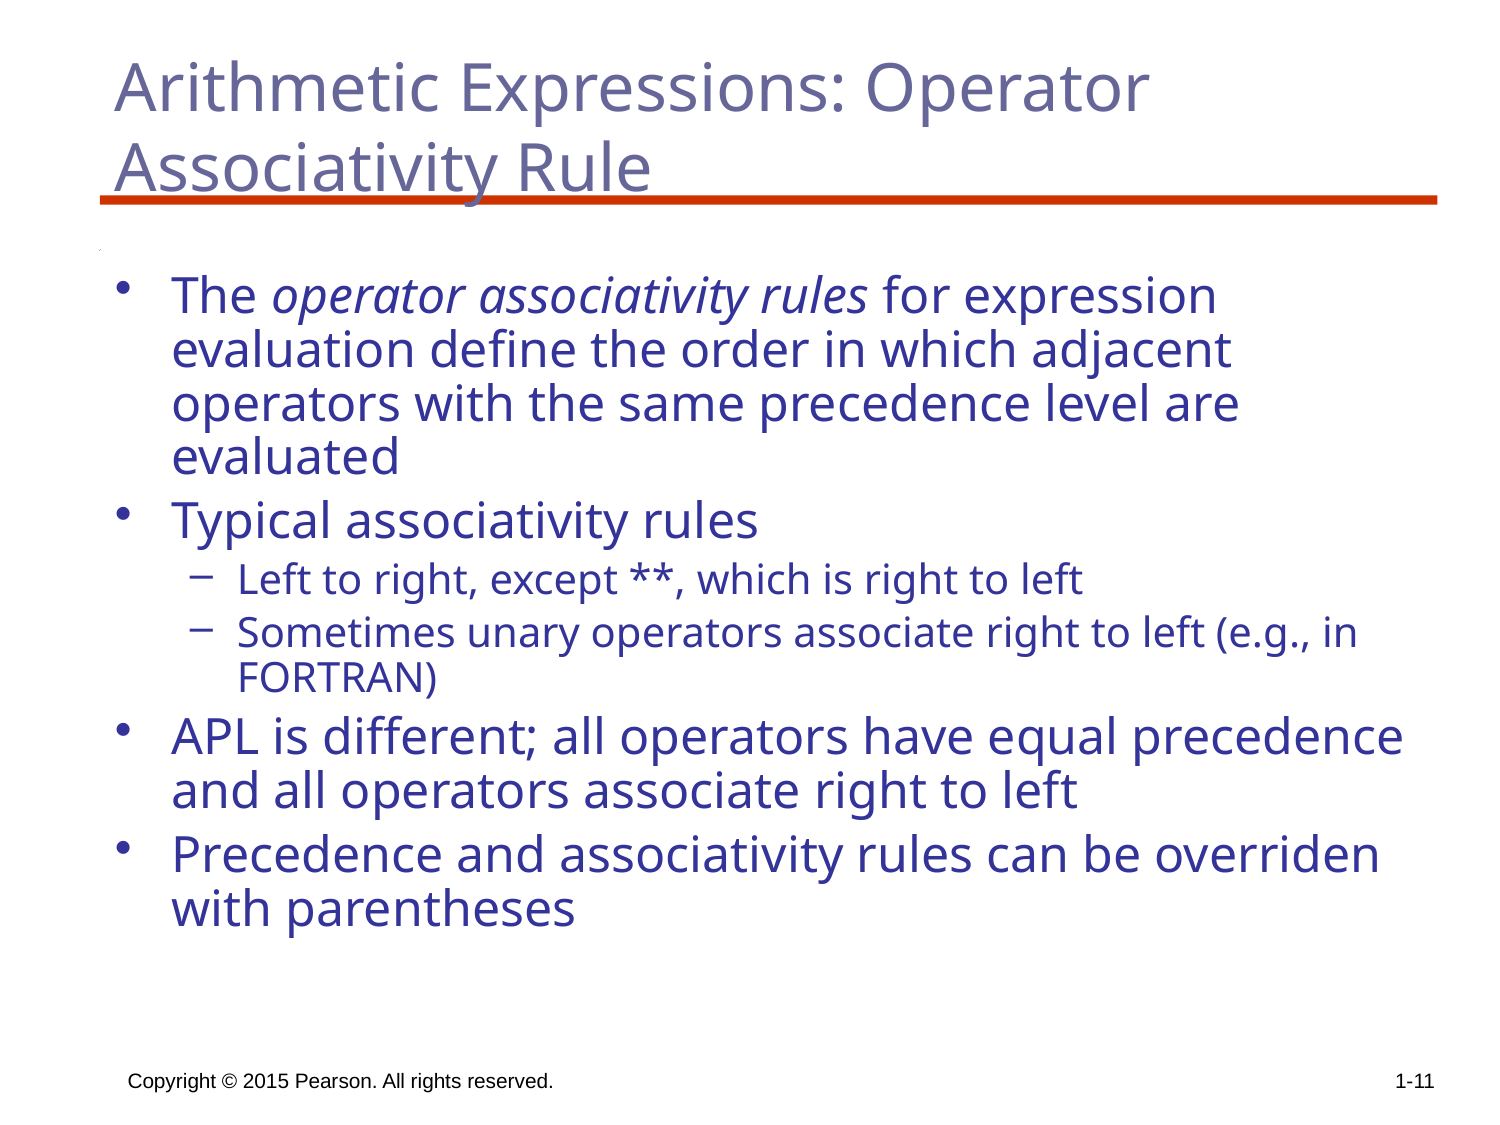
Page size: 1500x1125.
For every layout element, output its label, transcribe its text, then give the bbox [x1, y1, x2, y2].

title Arithmetic Expressions: Operator Associativity Rule [99, 37, 1438, 225]
footer Copyright © 2015 Pearson. All rights reserved. [112, 1024, 801, 1101]
slide_number 1-11 [1137, 1024, 1451, 1101]
list The operator associativity rules for expression evaluation define the order in which adjacent operators with the same precedence level are evaluated Typical associativity rules Left to right, except **, which is right to left Sometimes unary operators associate right to left (e.g., in FORTRAN) APL is different; all operators have equal precedence and all operators associate right to left Precedence and associativity rules can be overriden with parentheses [99, 262, 1438, 1013]
